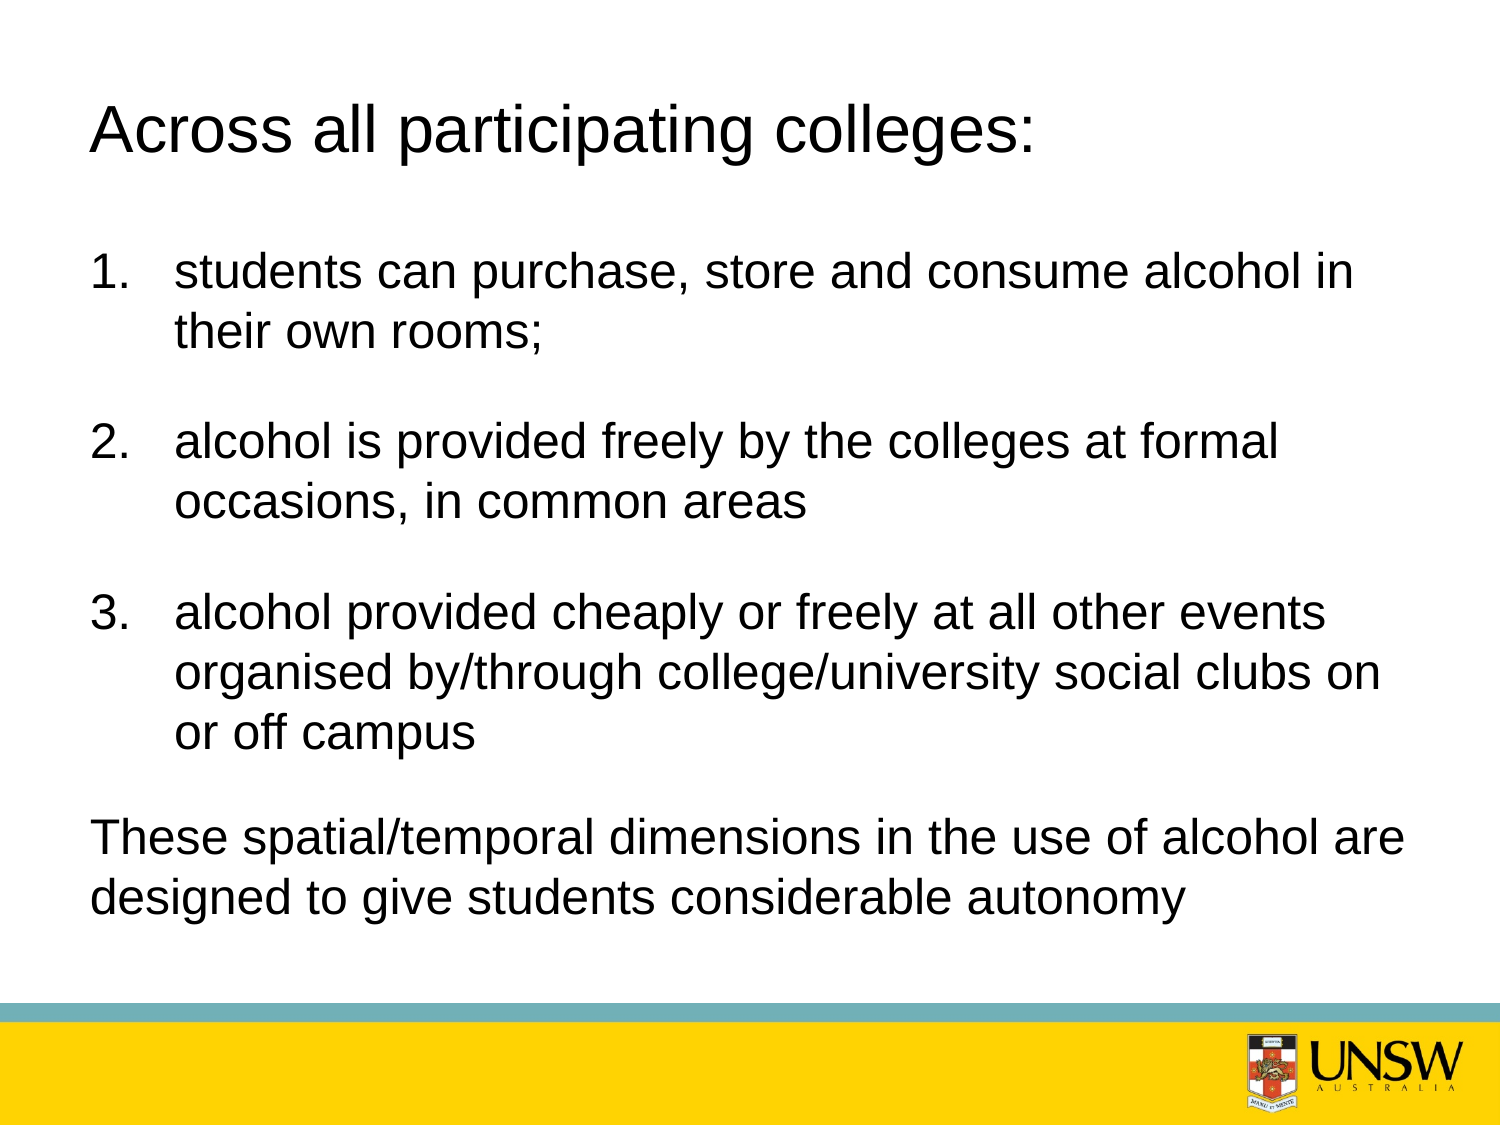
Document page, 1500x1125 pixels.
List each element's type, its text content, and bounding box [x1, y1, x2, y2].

title Across all participating colleges: [75, 78, 1425, 160]
list students can purchase, store and consume alcohol in their own rooms; alcohol is provided freely by the colleges at formal occasions, in common areas alcohol provided cheaply or freely at all other events organised by/through college/university social clubs on or off campus These spatial/temporal dimensions in the use of alcohol are designed to give students considerable autonomy [75, 160, 1425, 953]
picture [0, 1003, 1500, 1125]
